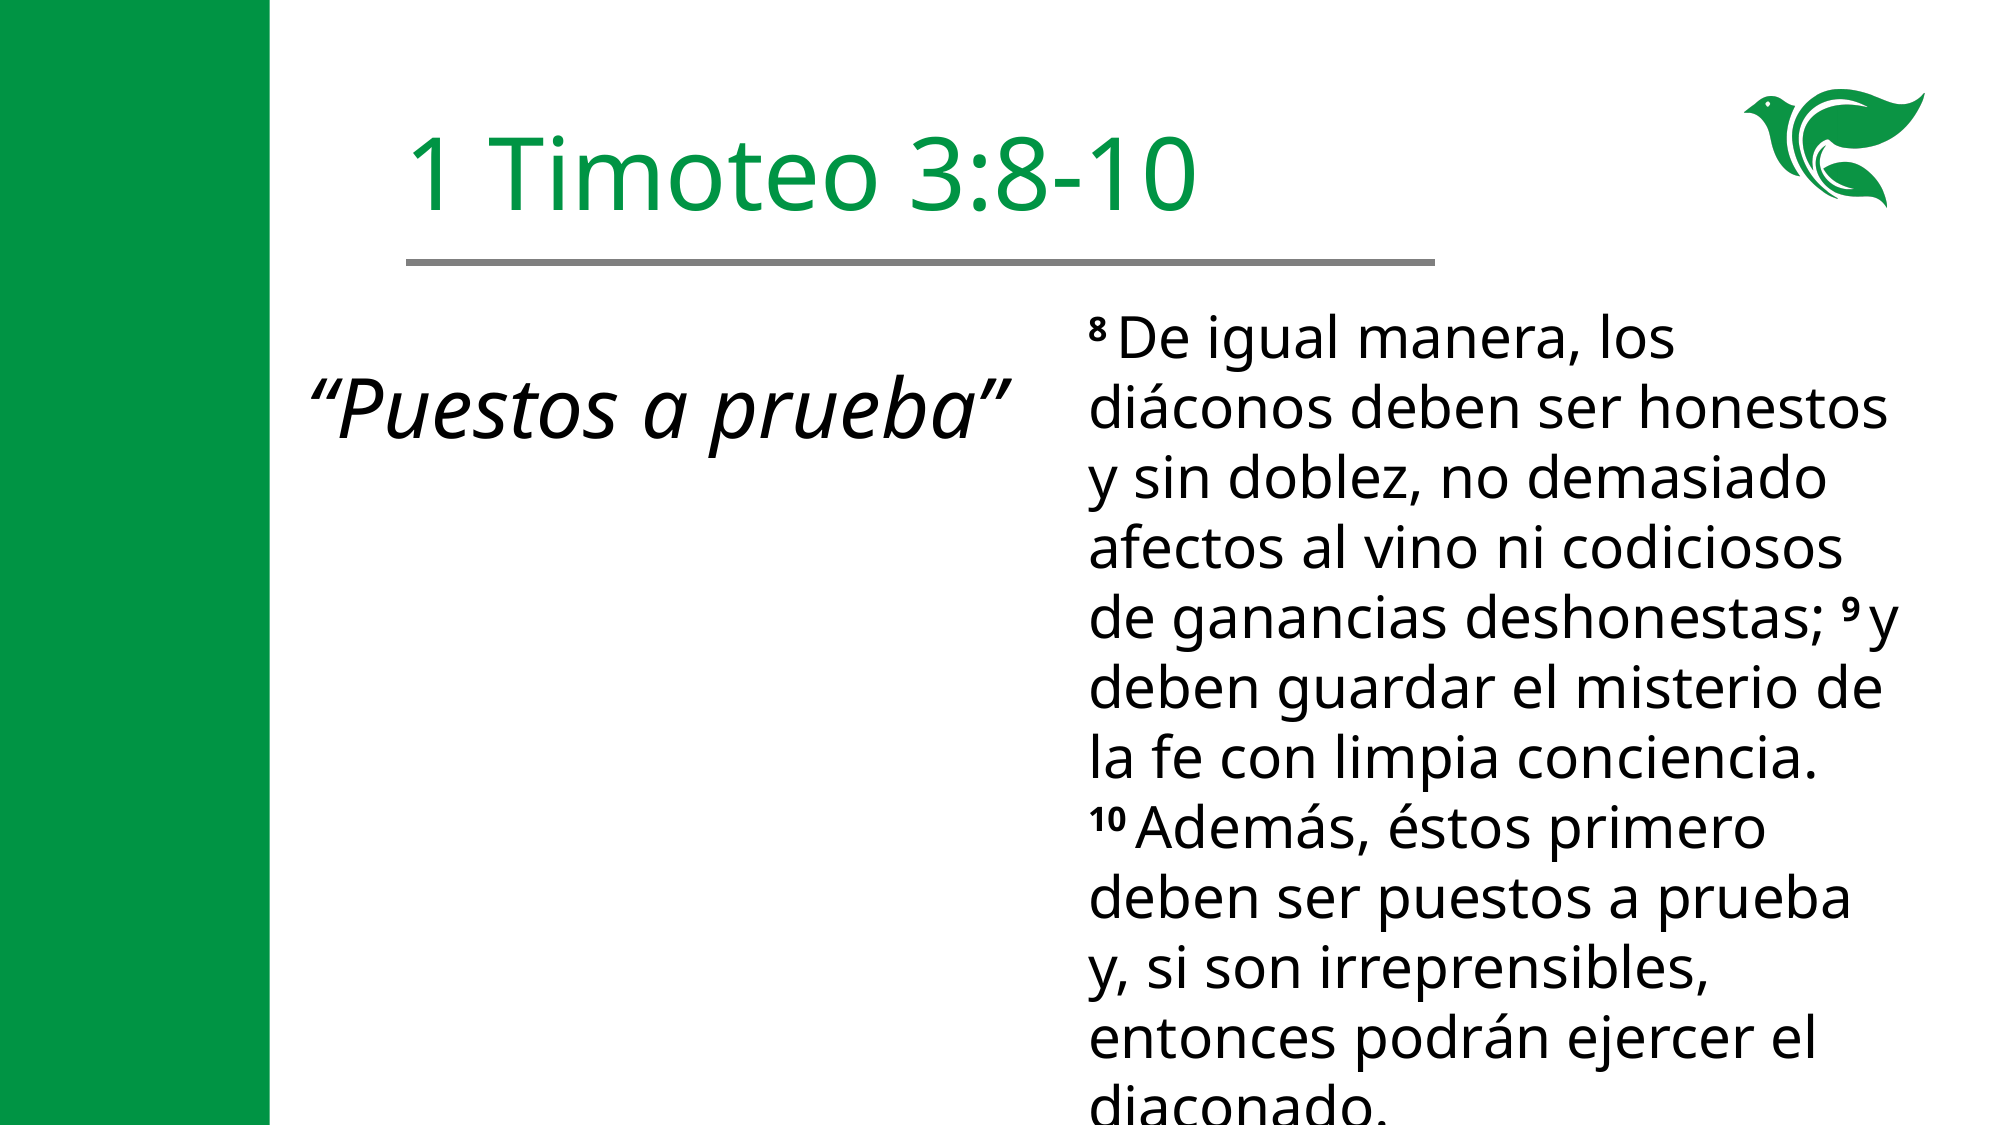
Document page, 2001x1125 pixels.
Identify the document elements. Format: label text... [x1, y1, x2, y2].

text_box “Puestos a prueba” [269, 347, 1022, 463]
text_box 8 De igual manera, los diáconos deben ser honestos y sin doblez, no demasiado afectos al vino ni codiciosos de ganancias deshonestas; 9 y deben guardar el misterio de la fe con limpia conciencia. 10 Además, éstos primero deben ser puestos a prueba y, si son irreprensibles, entonces podrán ejercer el diaconado. [1070, 293, 1917, 1125]
picture [1722, 47, 1953, 240]
text_box 1 Timoteo 3:8-10 [389, 101, 1669, 239]
text_box [0, 0, 270, 1125]
